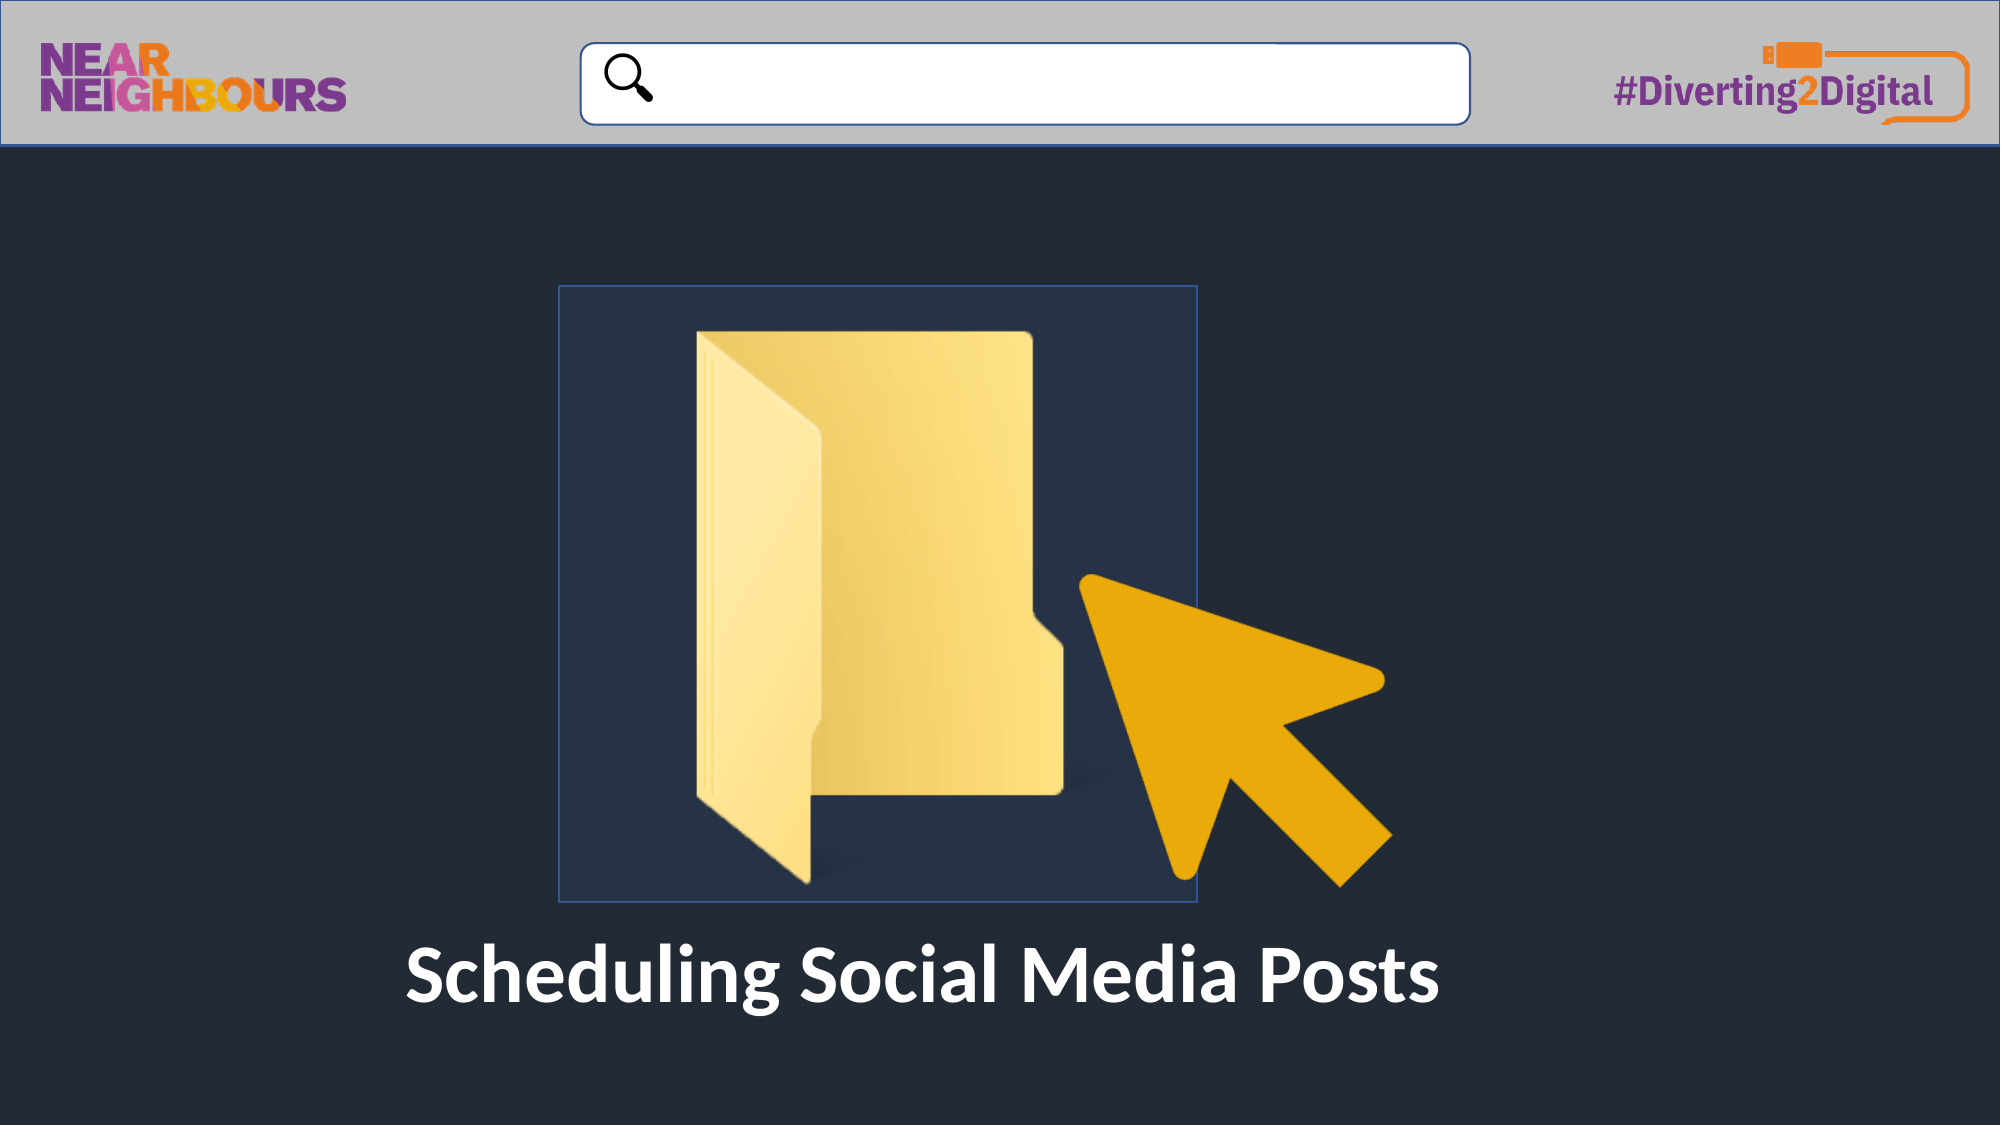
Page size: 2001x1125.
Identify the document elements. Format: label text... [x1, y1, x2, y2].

picture [599, 48, 658, 107]
text_box [558, 285, 582, 903]
picture [41, 43, 346, 112]
picture [1582, 36, 1982, 125]
picture [582, 260, 1499, 994]
text_box [0, 0, 2000, 147]
text_box [579, 42, 1472, 126]
text_box Scheduling Social Media Posts [317, 911, 1530, 1027]
